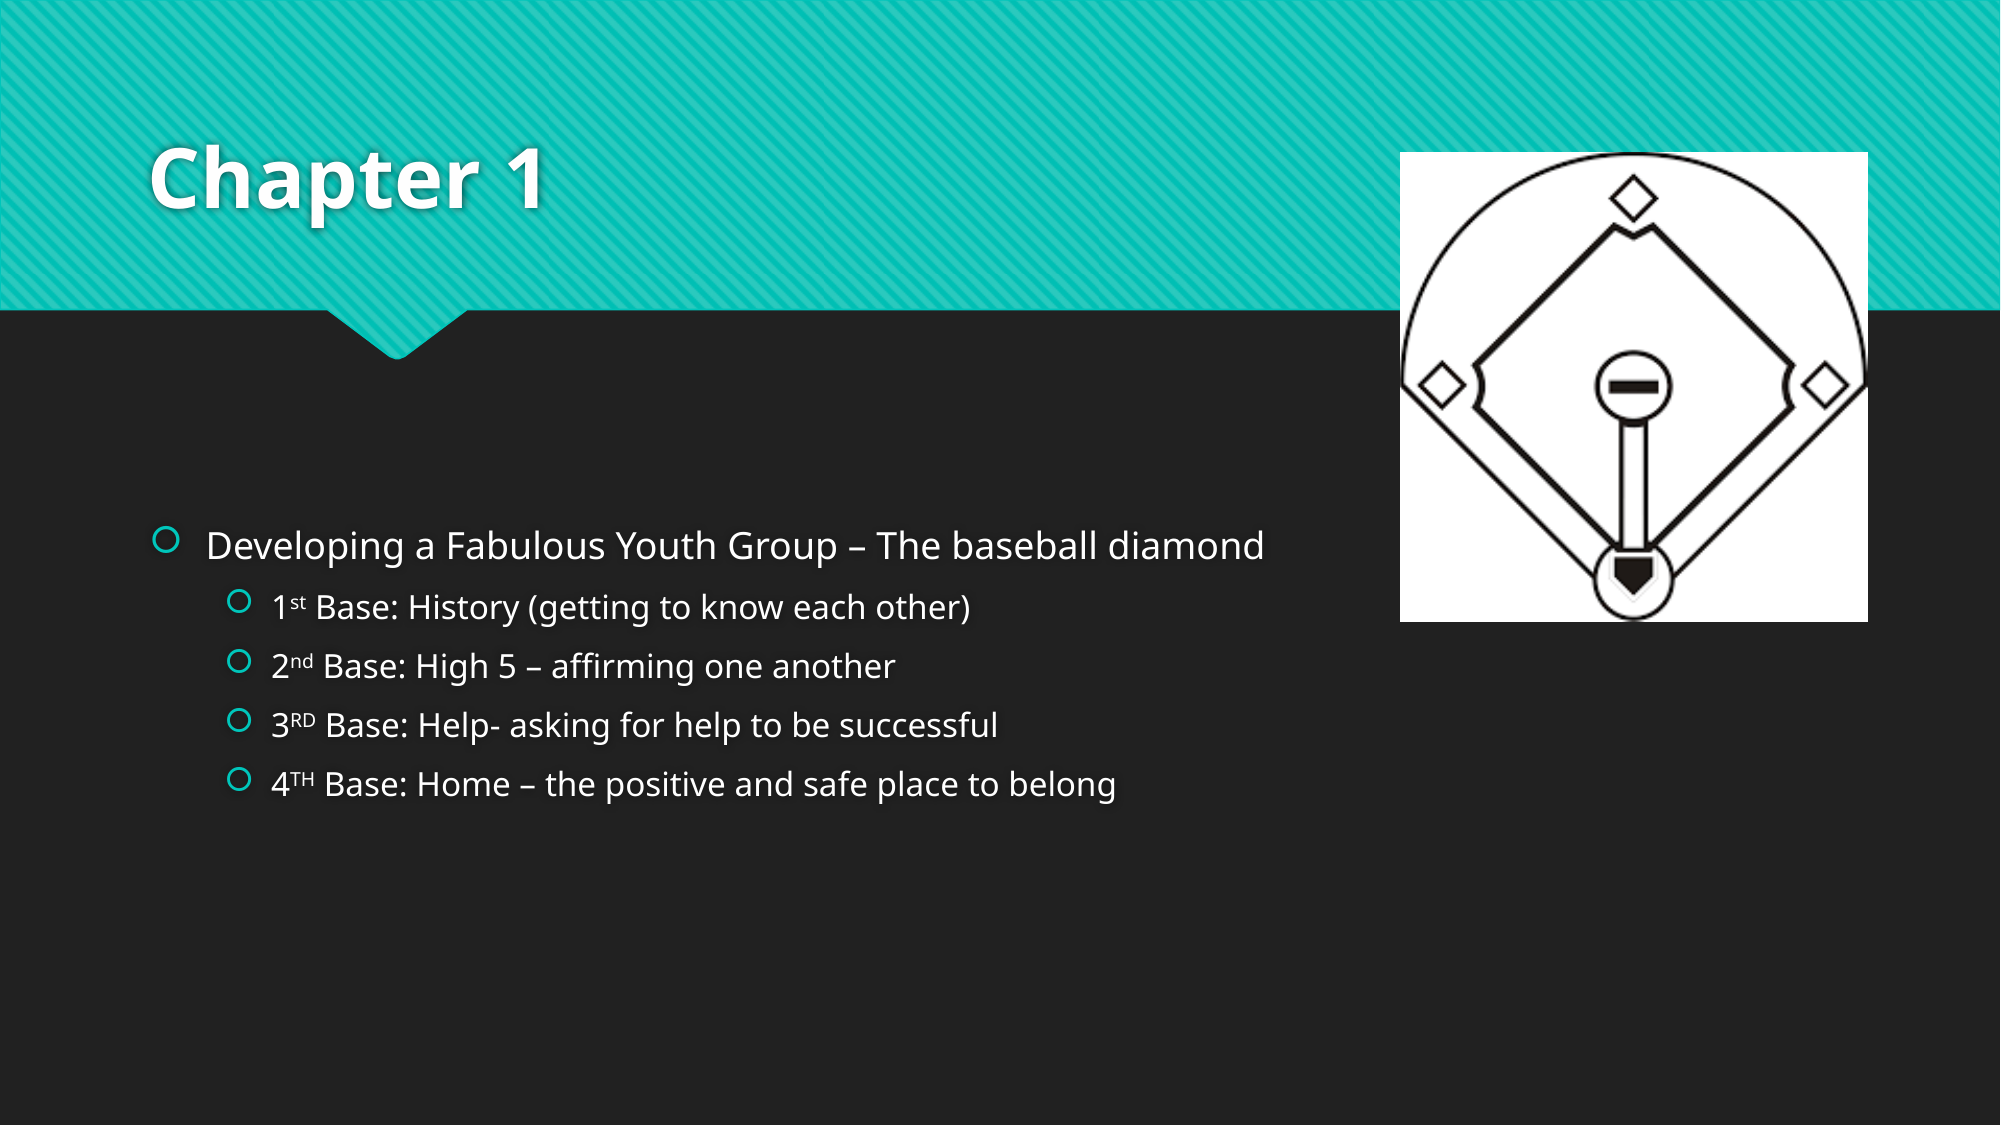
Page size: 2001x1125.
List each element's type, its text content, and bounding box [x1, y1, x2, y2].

list Developing a Fabulous Youth Group – The baseball diamond 1st Base: History (getting to know each other) 2nd Base: High 5 – affirming one another 3RD Base: Help- asking for help to be successful 4TH Base: Home – the positive and safe place to belong [134, 364, 1866, 962]
title Chapter 1 [132, 73, 1868, 233]
picture [1400, 152, 1868, 622]
